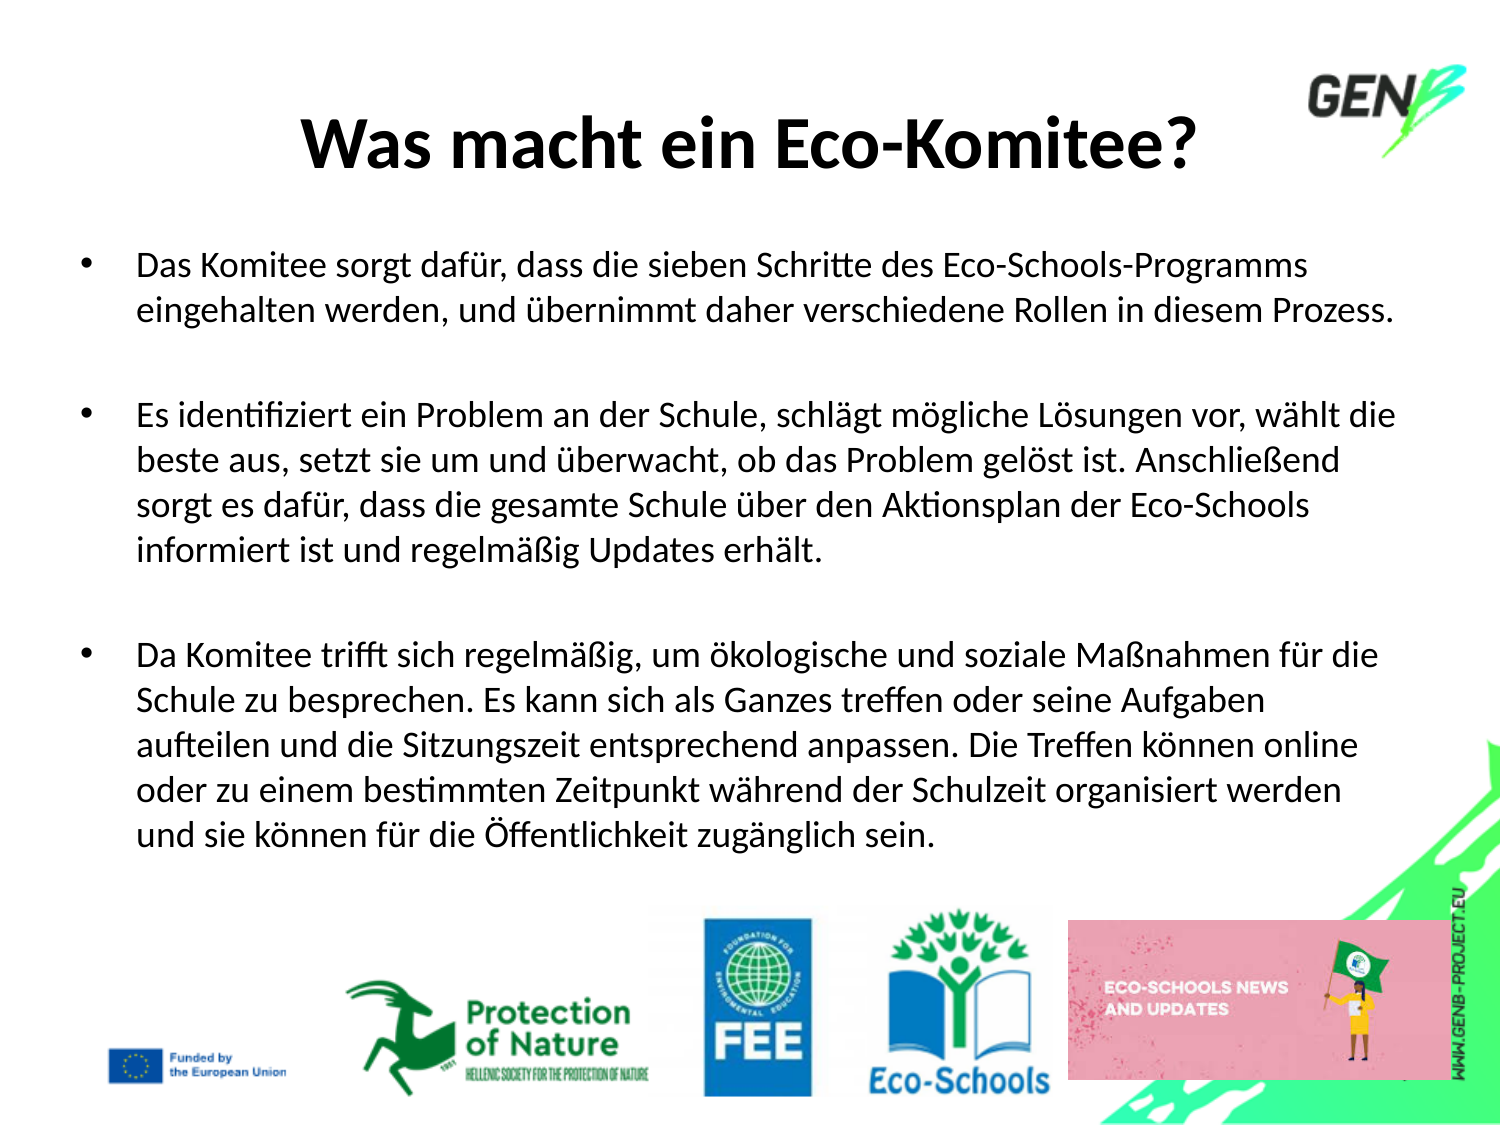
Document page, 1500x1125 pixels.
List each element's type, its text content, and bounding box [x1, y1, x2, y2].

picture [0, 0, 1500, 1125]
title Was macht ein Eco-Komitee? [75, 45, 1425, 233]
list Das Komitee sorgt dafür, dass die sieben Schritte des Eco-Schools-Programms eingehalten werden, und übernimmt daher verschiedene Rollen in diesem Prozess. Es identifiziert ein Problem an der Schule, schlägt mögliche Lösungen vor, wählt die beste aus, setzt sie um und überwacht, ob das Problem gelöst ist. Anschließend sorgt es dafür, dass die gesamte Schule über den Aktionsplan der Eco-Schools informiert ist und regelmäßig Updates erhält. Da Komitee trifft sich regelmäßig, um ökologische und soziale Maßnahmen für die Schule zu besprechen. Es kann sich als Ganzes treffen oder seine Aufgaben aufteilen und die Sitzungszeit entsprechend anpassen. Die Treffen können online oder zu einem bestimmten Zeitpunkt während der Schulzeit organisiert werden und sie können für die Öffentlichkeit zugänglich sein. [64, 232, 1415, 1001]
